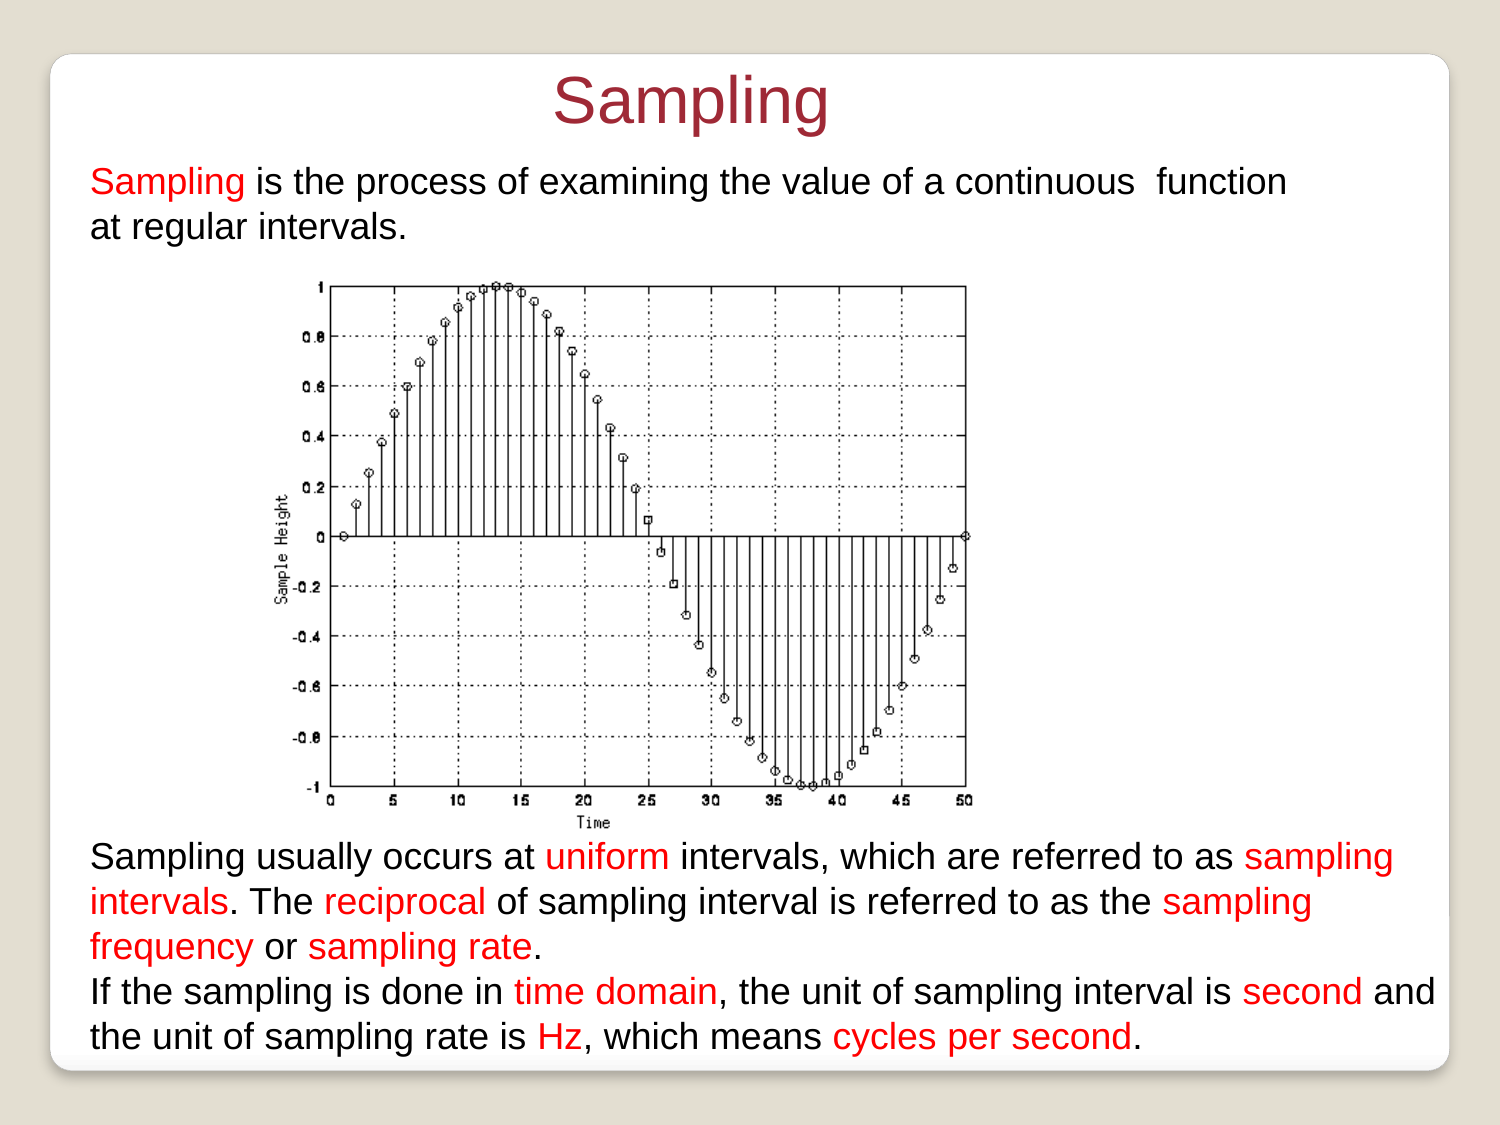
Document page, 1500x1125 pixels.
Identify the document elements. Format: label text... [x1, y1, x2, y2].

text_box Sampling is the process of examining the value of a continuous function at regular intervals. Sampling usually occurs at uniform intervals, which are referred to as sampling intervals. The reciprocal of sampling interval is referred to as the sampling frequency or sampling rate. If the sampling is done in time domain, the unit of sampling interval is second and the unit of sampling rate is Hz, which means cycles per second. [74, 149, 1500, 1065]
picture [249, 274, 1005, 838]
text_box Sampling [537, 49, 846, 145]
